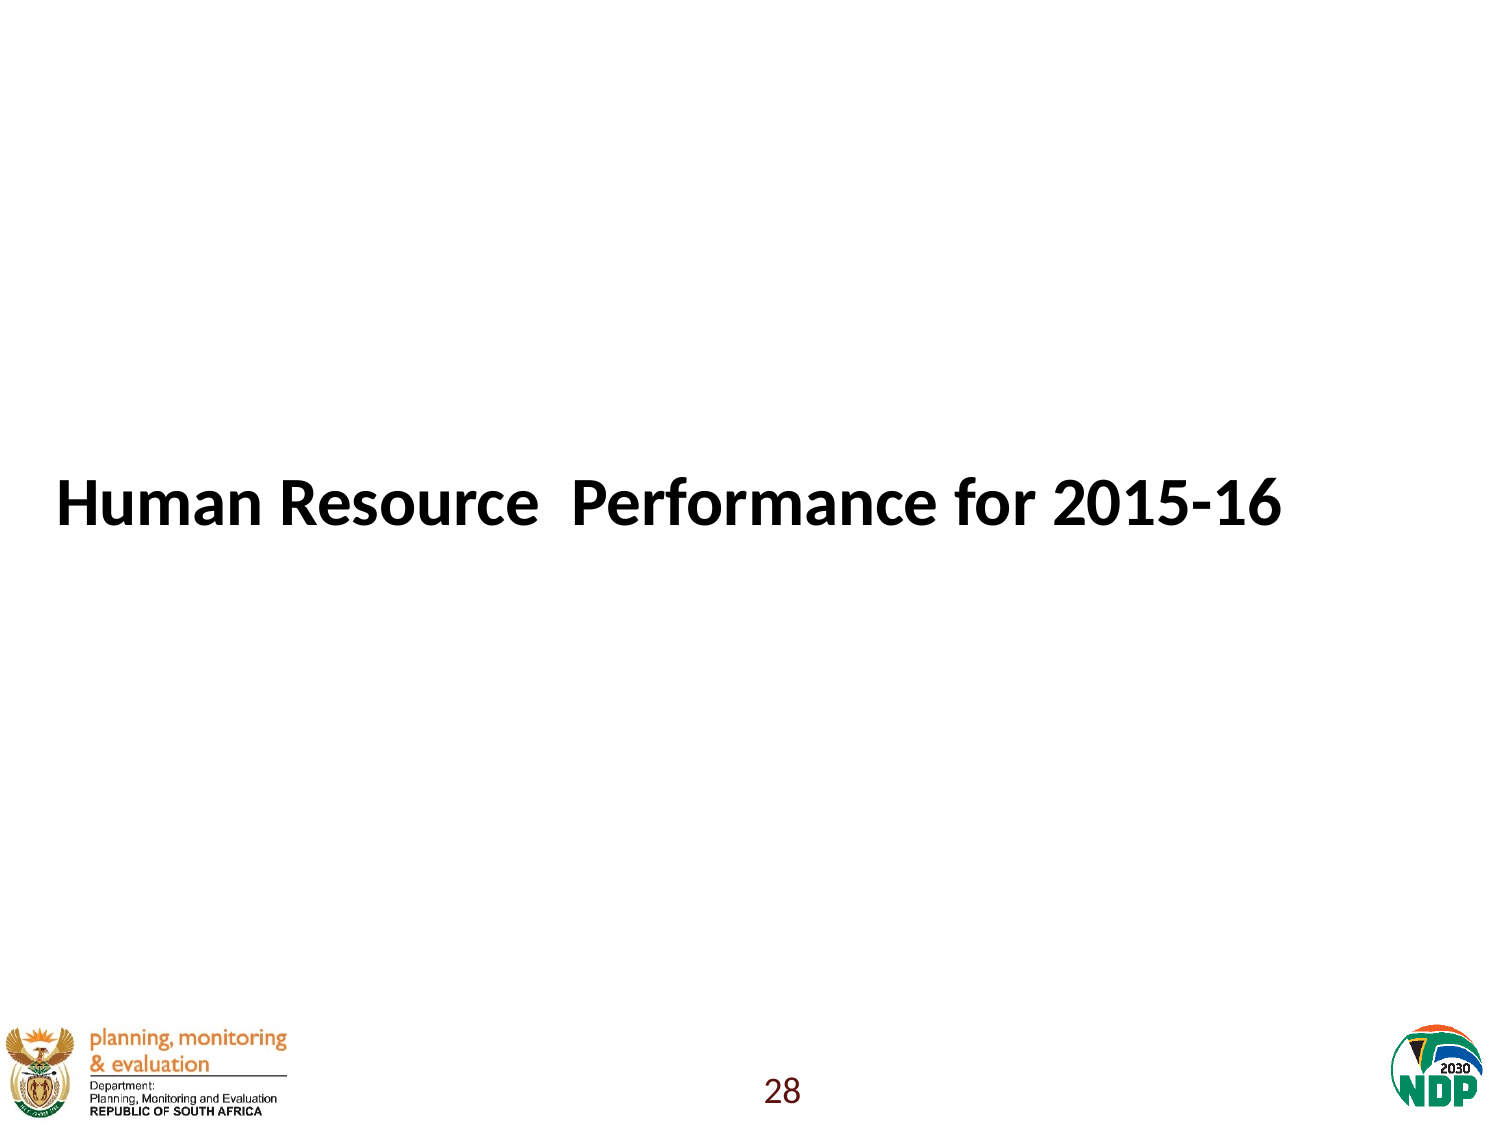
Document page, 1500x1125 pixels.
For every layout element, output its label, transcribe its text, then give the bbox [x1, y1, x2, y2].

title Human Resource Performance for 2015-16 [41, 420, 1471, 575]
slide_number 28 [726, 1055, 839, 1122]
picture [2, 1023, 292, 1122]
picture [1387, 1018, 1491, 1122]
